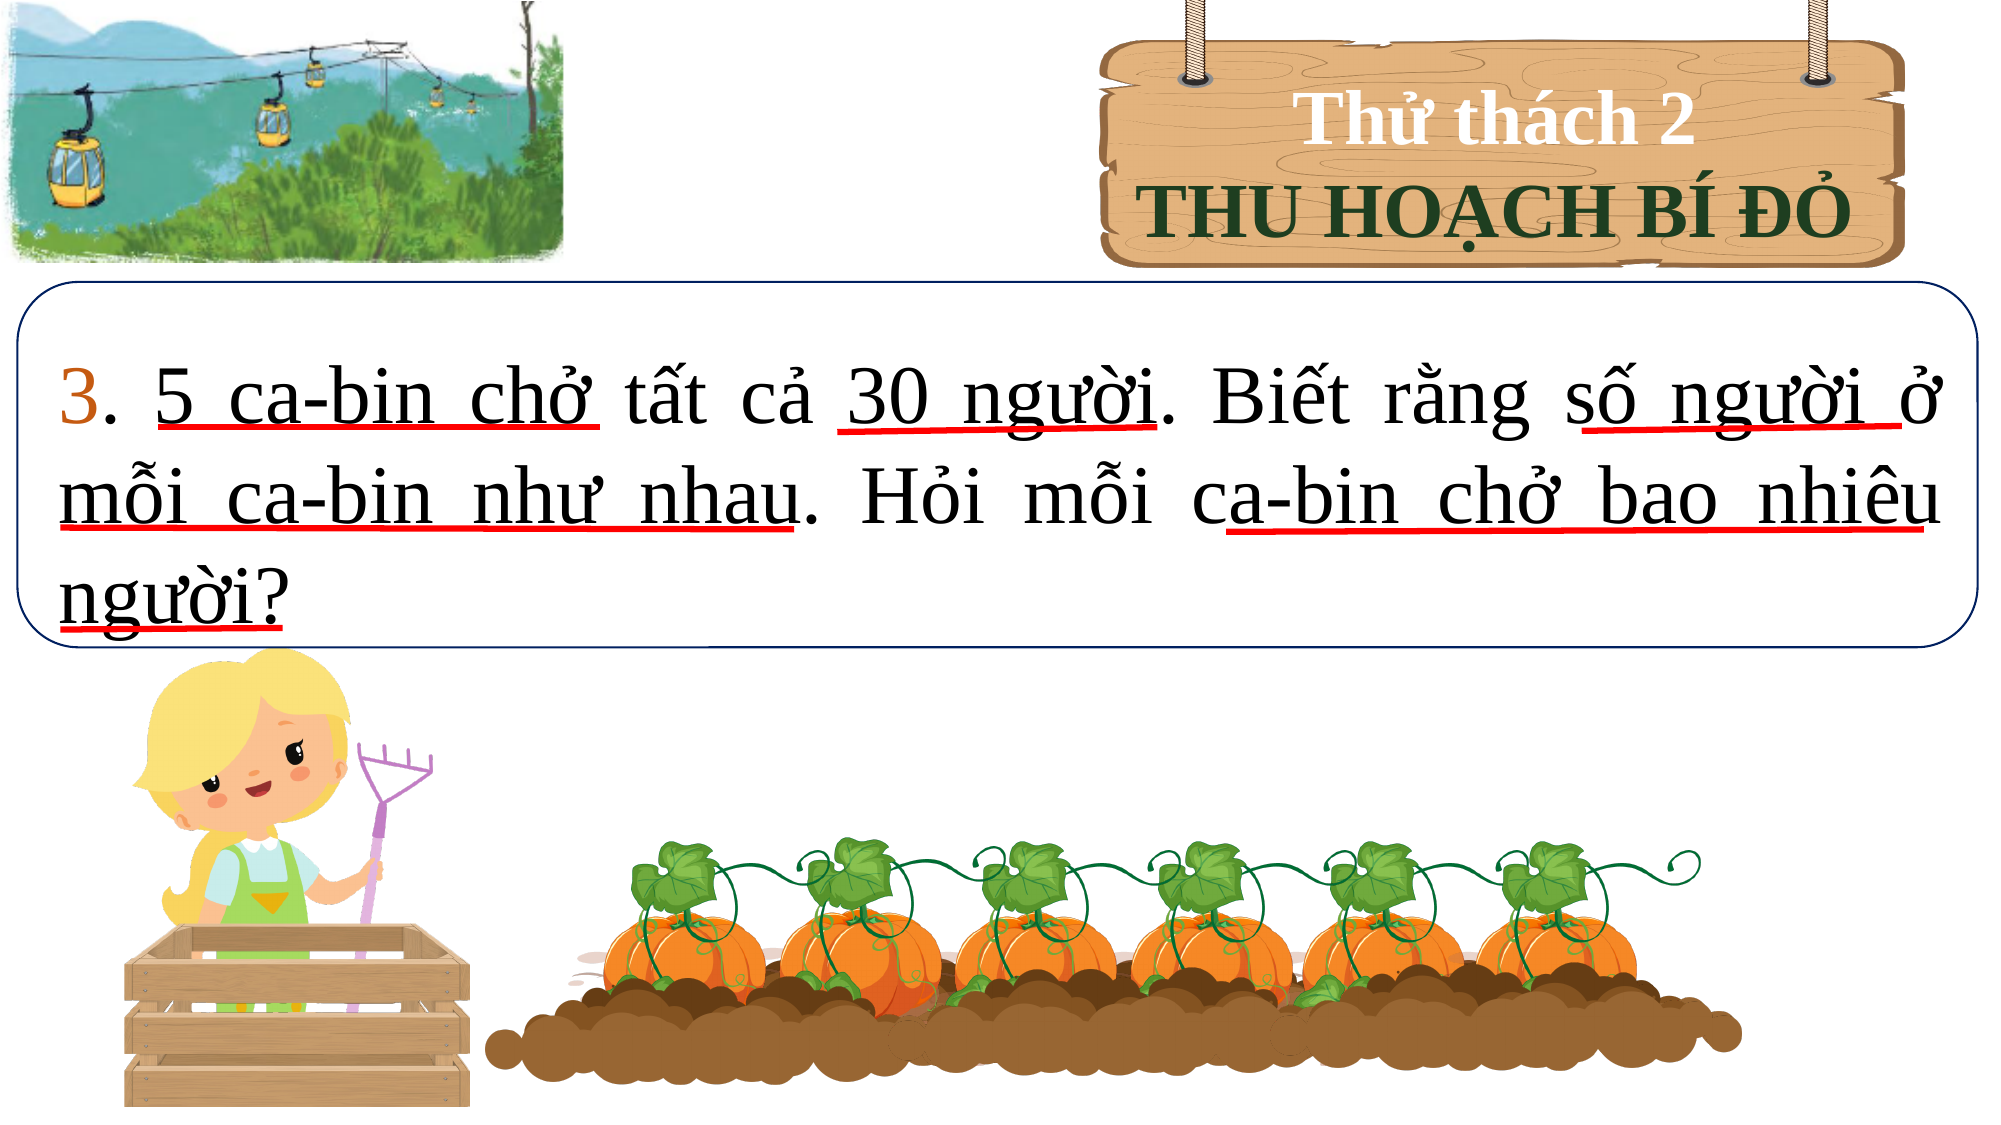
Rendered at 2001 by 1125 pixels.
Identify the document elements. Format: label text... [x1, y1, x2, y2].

text_box 3. 5 ca-bin chở tất cả 30 người. Biết rằng số người ở mỗi ca-bin như nhau. Hỏi mỗi ca-bin chở bao nhiêu người? [43, 332, 1960, 648]
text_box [1581, 425, 1902, 431]
picture [485, 837, 1742, 1085]
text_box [1078, 0, 1912, 268]
text_box [16, 280, 1979, 638]
picture [0, 1, 569, 263]
picture [124, 637, 470, 1107]
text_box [837, 427, 1158, 433]
